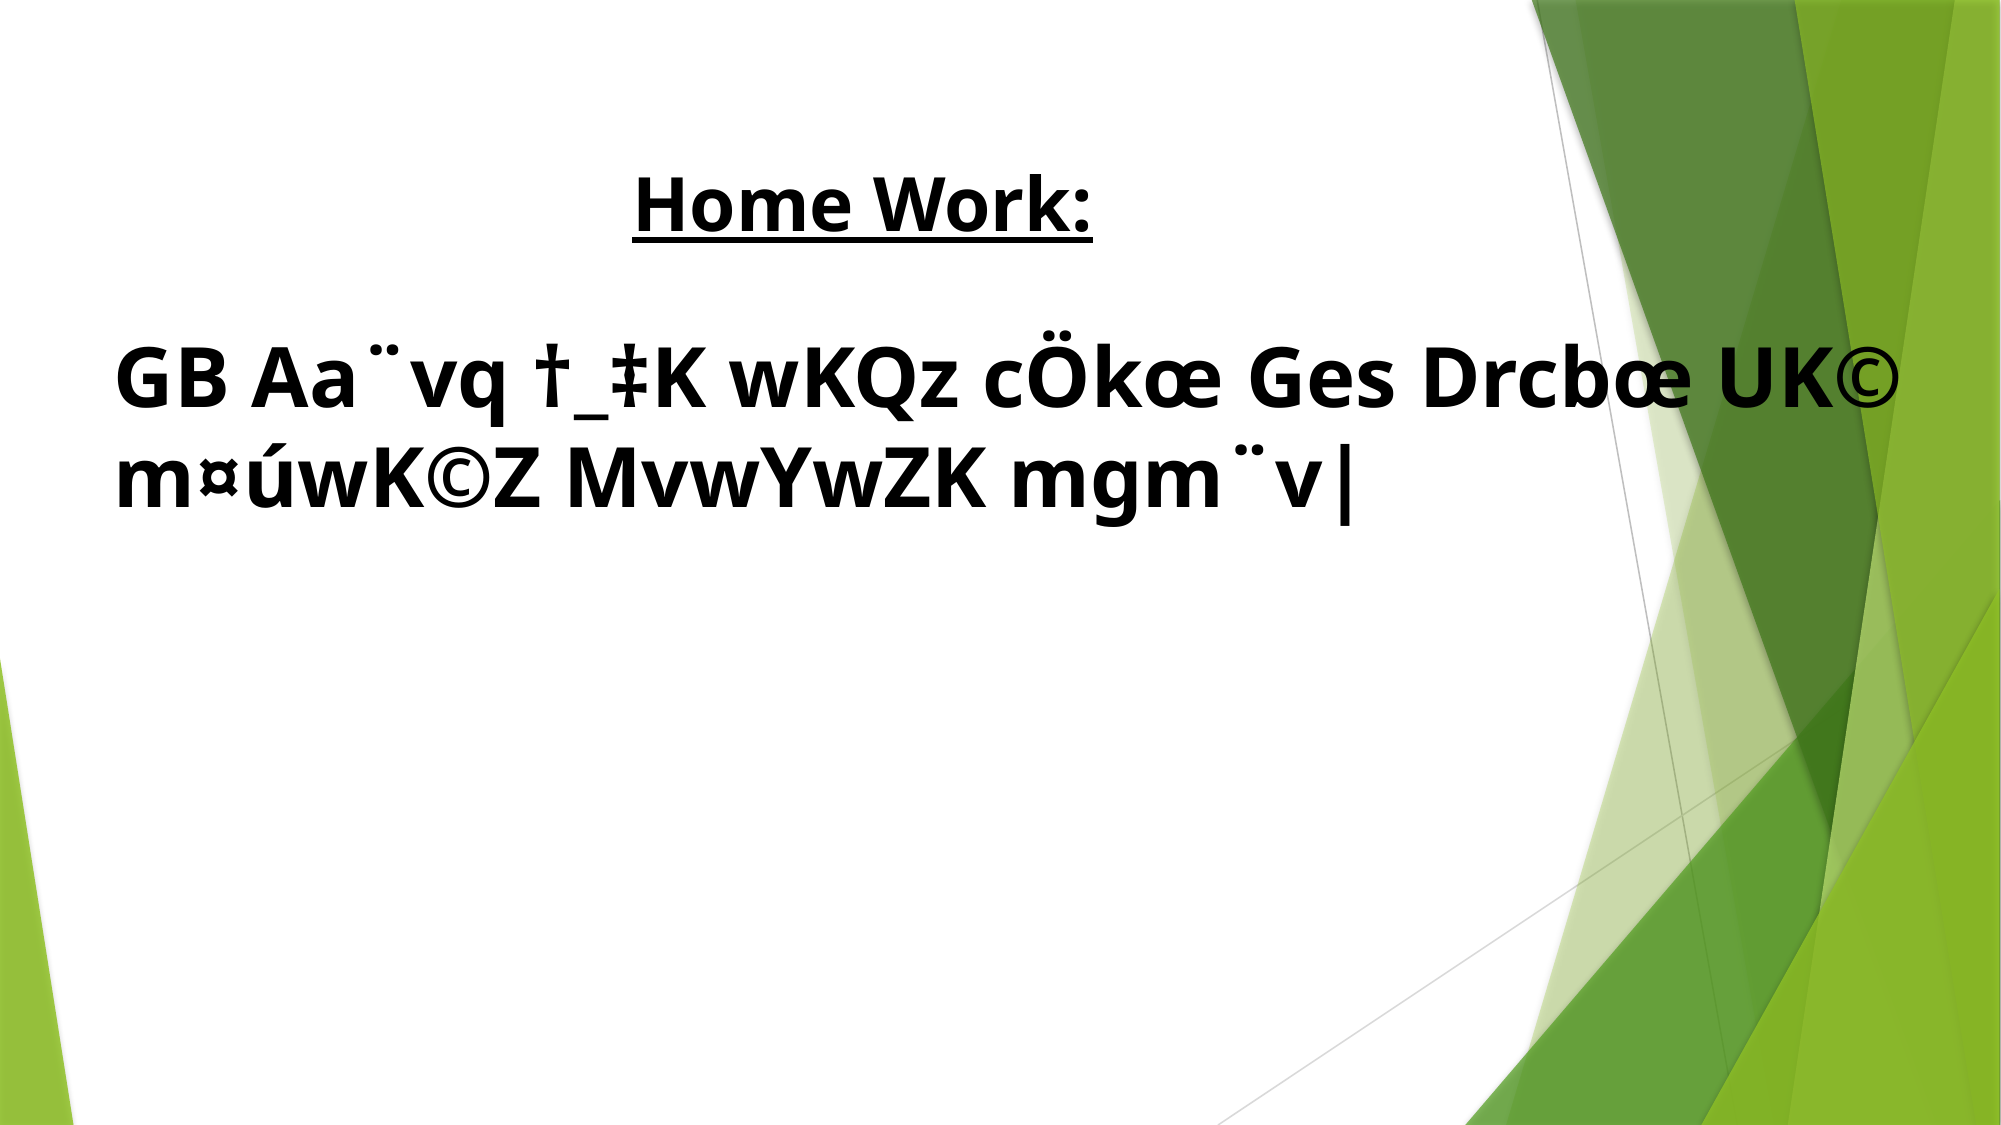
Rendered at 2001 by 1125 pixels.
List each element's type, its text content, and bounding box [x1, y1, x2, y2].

text_box GB Aa¨vq †_‡K wKQz cÖkœ Ges Drcbœ UK© m¤úwK©Z MvwYwZK mgm¨v| [99, 317, 1946, 532]
text_box Home Work: [617, 149, 1108, 254]
